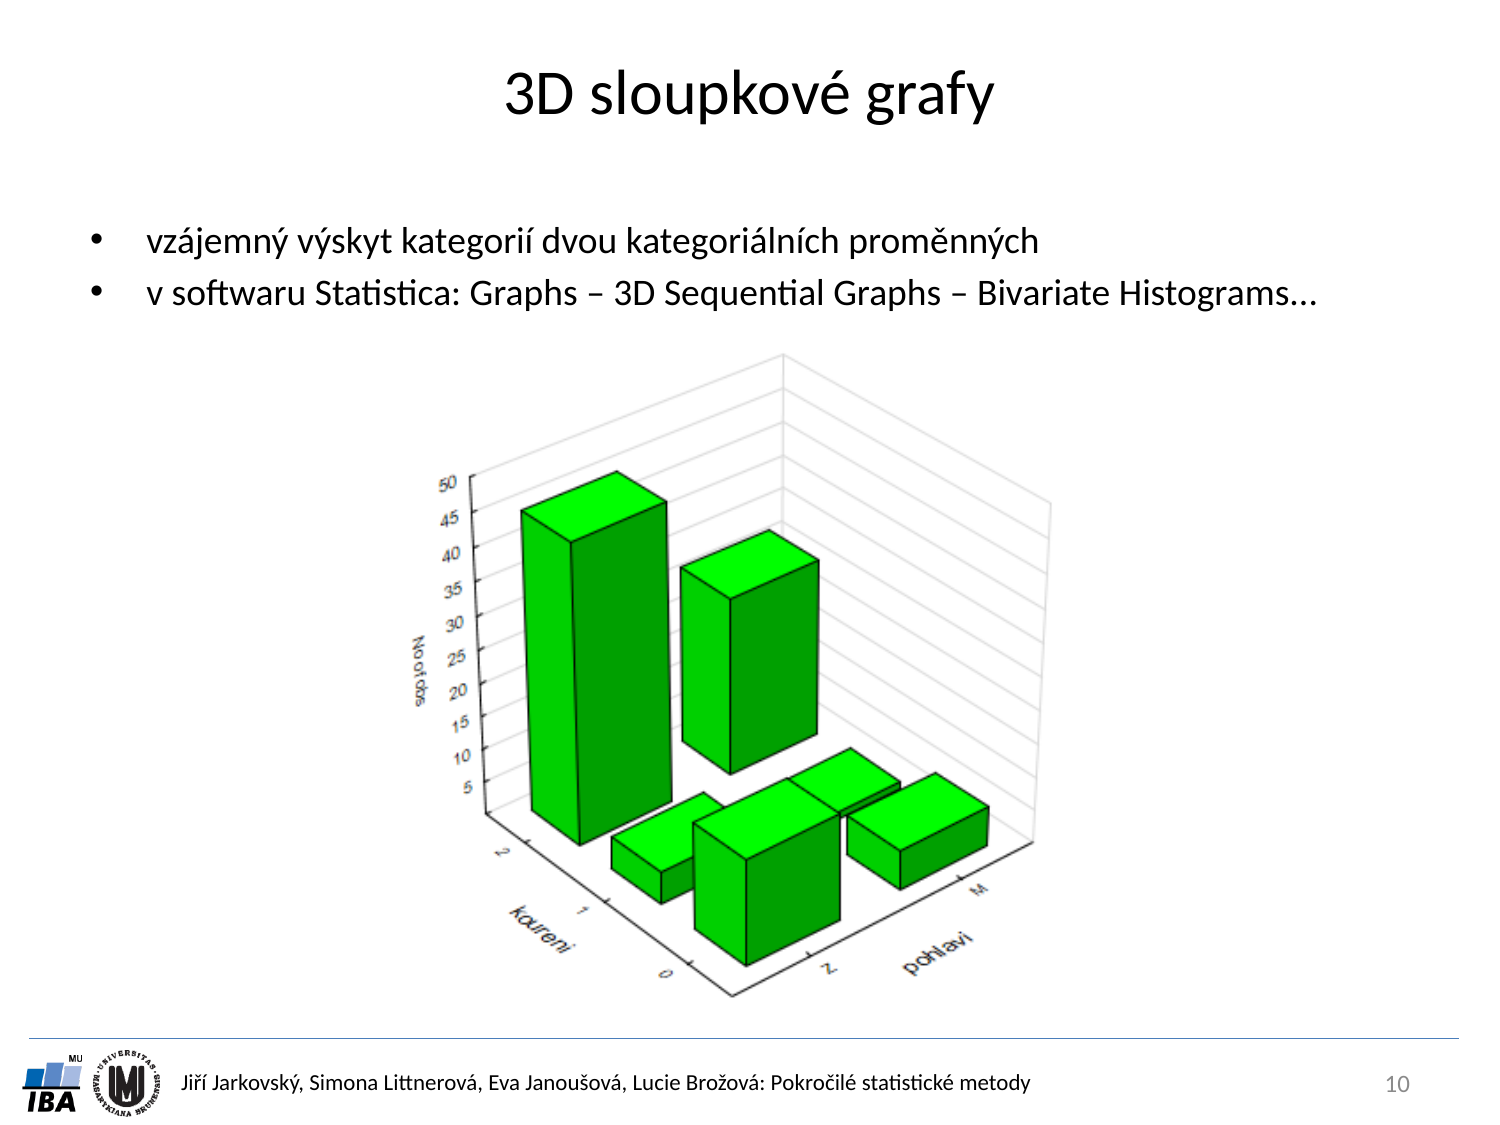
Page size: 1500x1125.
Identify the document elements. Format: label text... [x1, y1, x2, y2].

list vzájemný výskyt kategorií dvou kategoriálních proměnných v softwaru Statistica: Graphs – 3D Sequential Graphs – Bivariate Histograms... [75, 208, 1425, 1005]
slide_number 10 [1074, 1052, 1425, 1113]
picture [93, 1050, 160, 1117]
title 3D sloupkové grafy [75, 42, 1425, 135]
picture [376, 345, 1098, 1012]
picture [22, 1055, 82, 1112]
